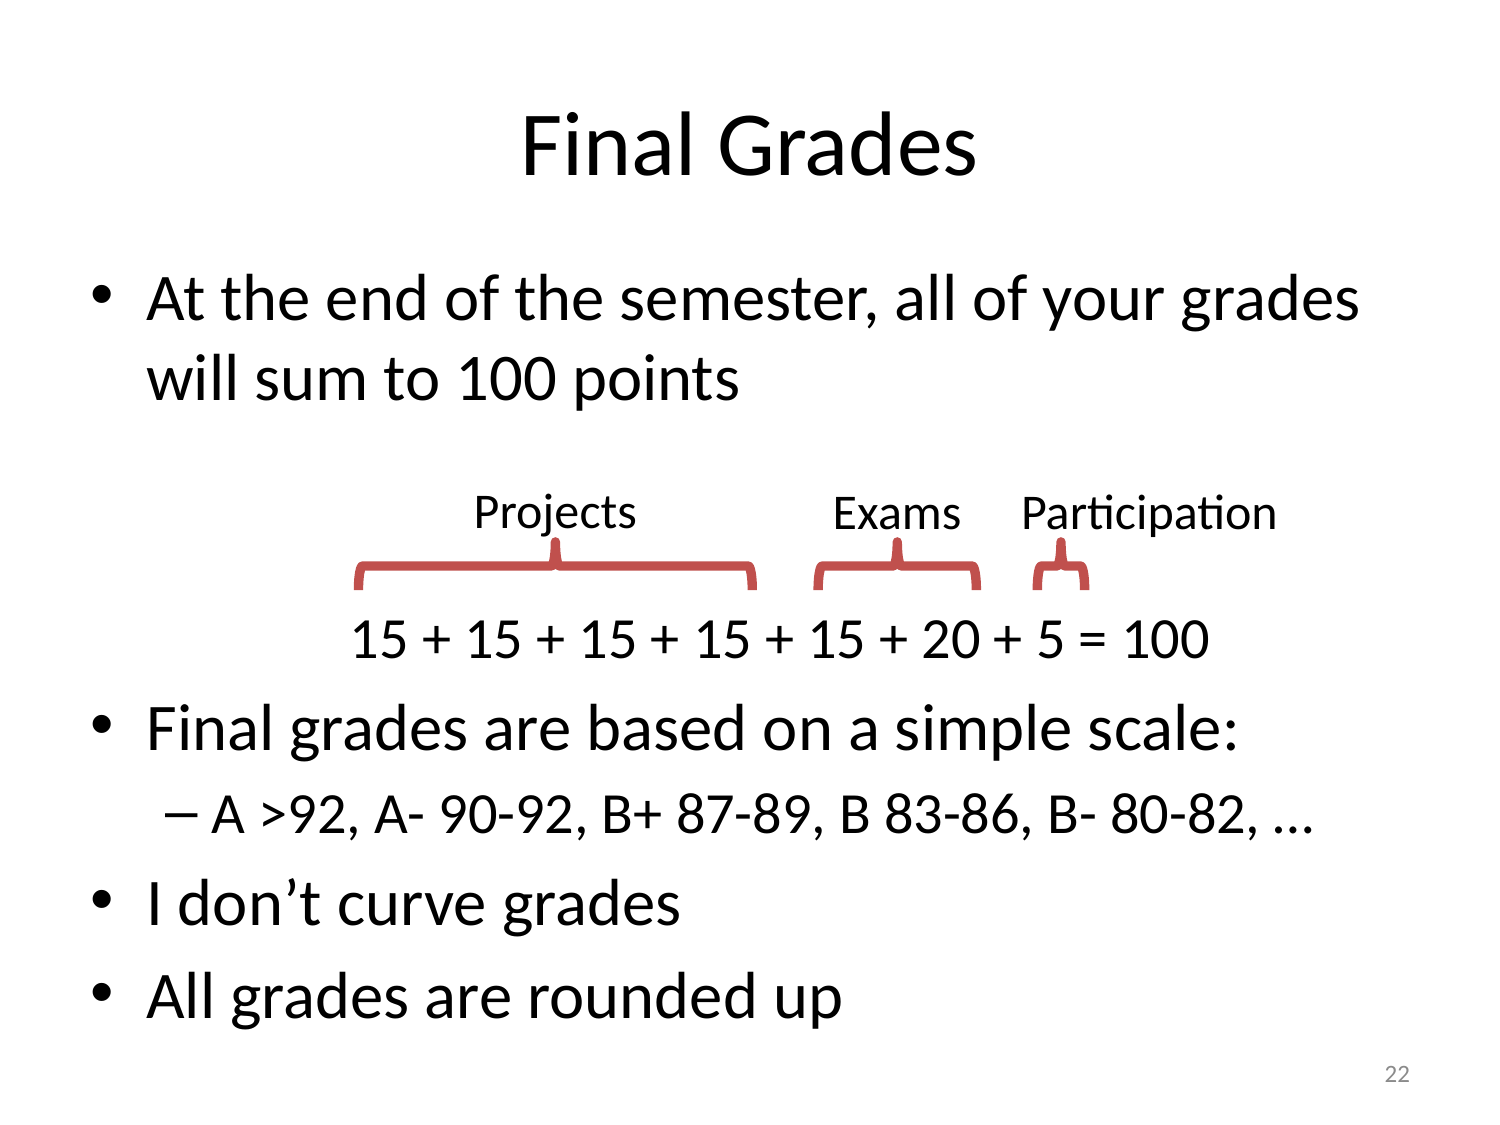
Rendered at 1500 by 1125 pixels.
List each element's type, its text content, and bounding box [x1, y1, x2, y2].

text_box [817, 547, 978, 591]
text_box Participation [1006, 471, 1293, 547]
slide_number 22 [1074, 1042, 1425, 1103]
list At the end of the semester, all of your grades will sum to 100 points 15 + 15 + 15 + 15 + 15 + 20 + 5 = 100 Final grades are based on a simple scale: A >92, A- 90-92, B+ 87-89, B 83-86, B- 80-82, … I don’t curve grades All grades are rounded up [75, 246, 1425, 1087]
text_box [357, 547, 754, 591]
text_box Exams [817, 471, 977, 547]
title Final Grades [75, 45, 1425, 233]
text_box [1036, 547, 1086, 591]
text_box Projects [458, 471, 652, 547]
